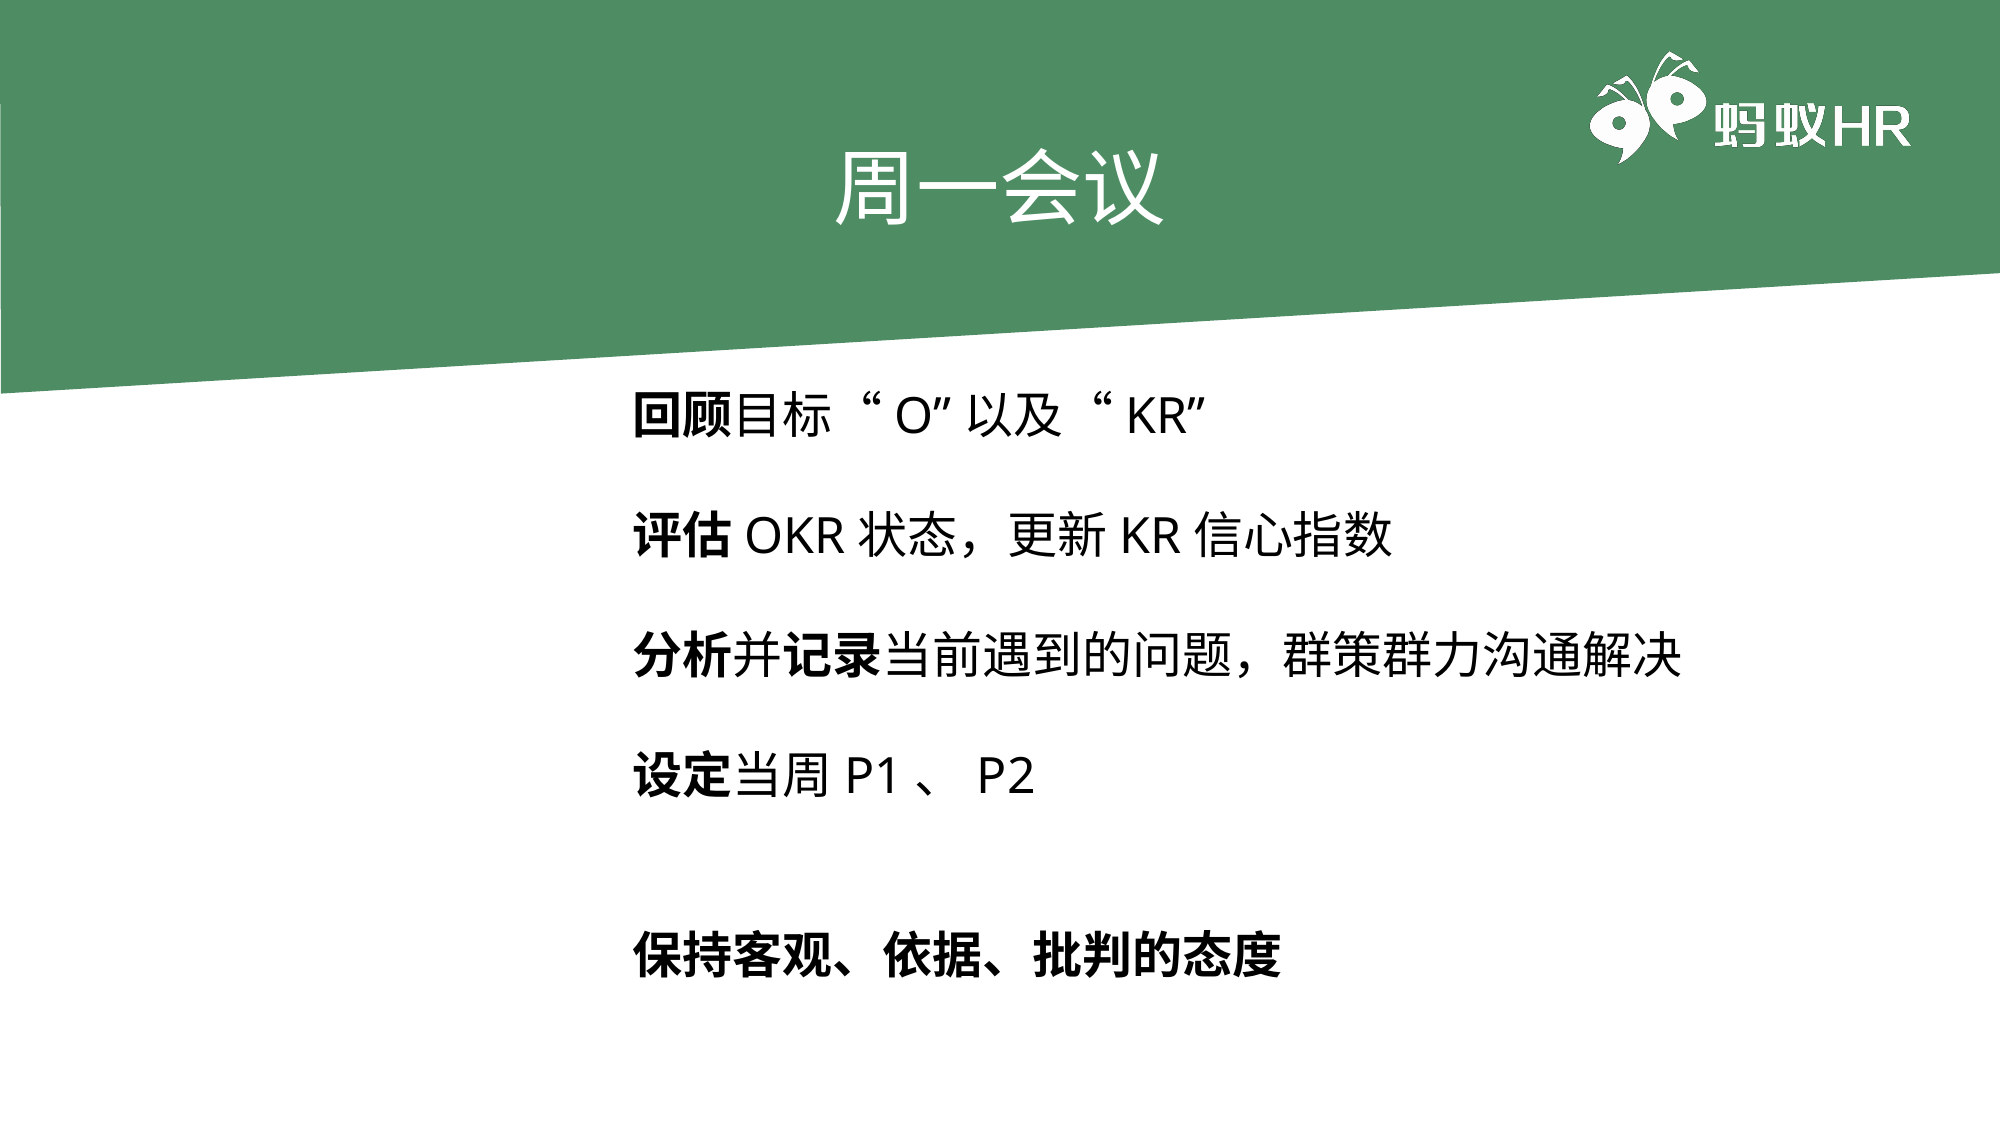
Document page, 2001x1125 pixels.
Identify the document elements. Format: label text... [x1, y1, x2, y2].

picture [1589, 51, 1912, 165]
text_box [0, 0, 2000, 395]
text_box 周一会议 [818, 128, 1182, 243]
text_box 回顾目标“O”以及“KR” 评估OKR状态，更新KR信心指数 分析并记录当前遇到的问题，群策群力沟通解决 设定当周P1、P2 保持客观、依据、批判的态度 [617, 375, 1715, 991]
